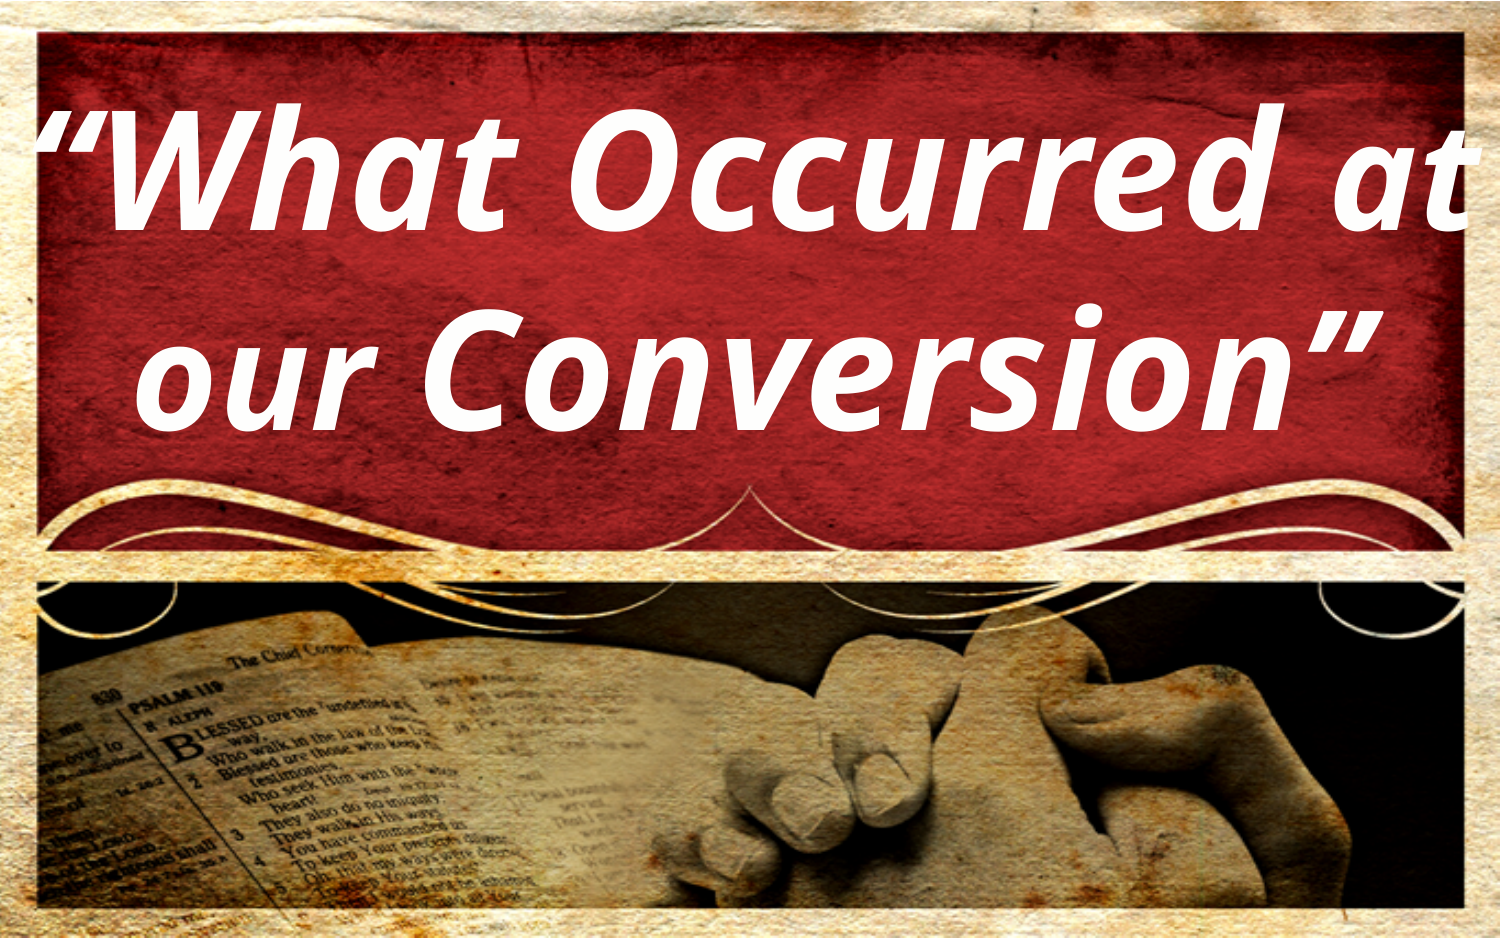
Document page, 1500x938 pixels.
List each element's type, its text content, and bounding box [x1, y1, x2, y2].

text_box “What Occurred at our Conversion” [2, 56, 1500, 471]
picture [0, 1, 1500, 938]
